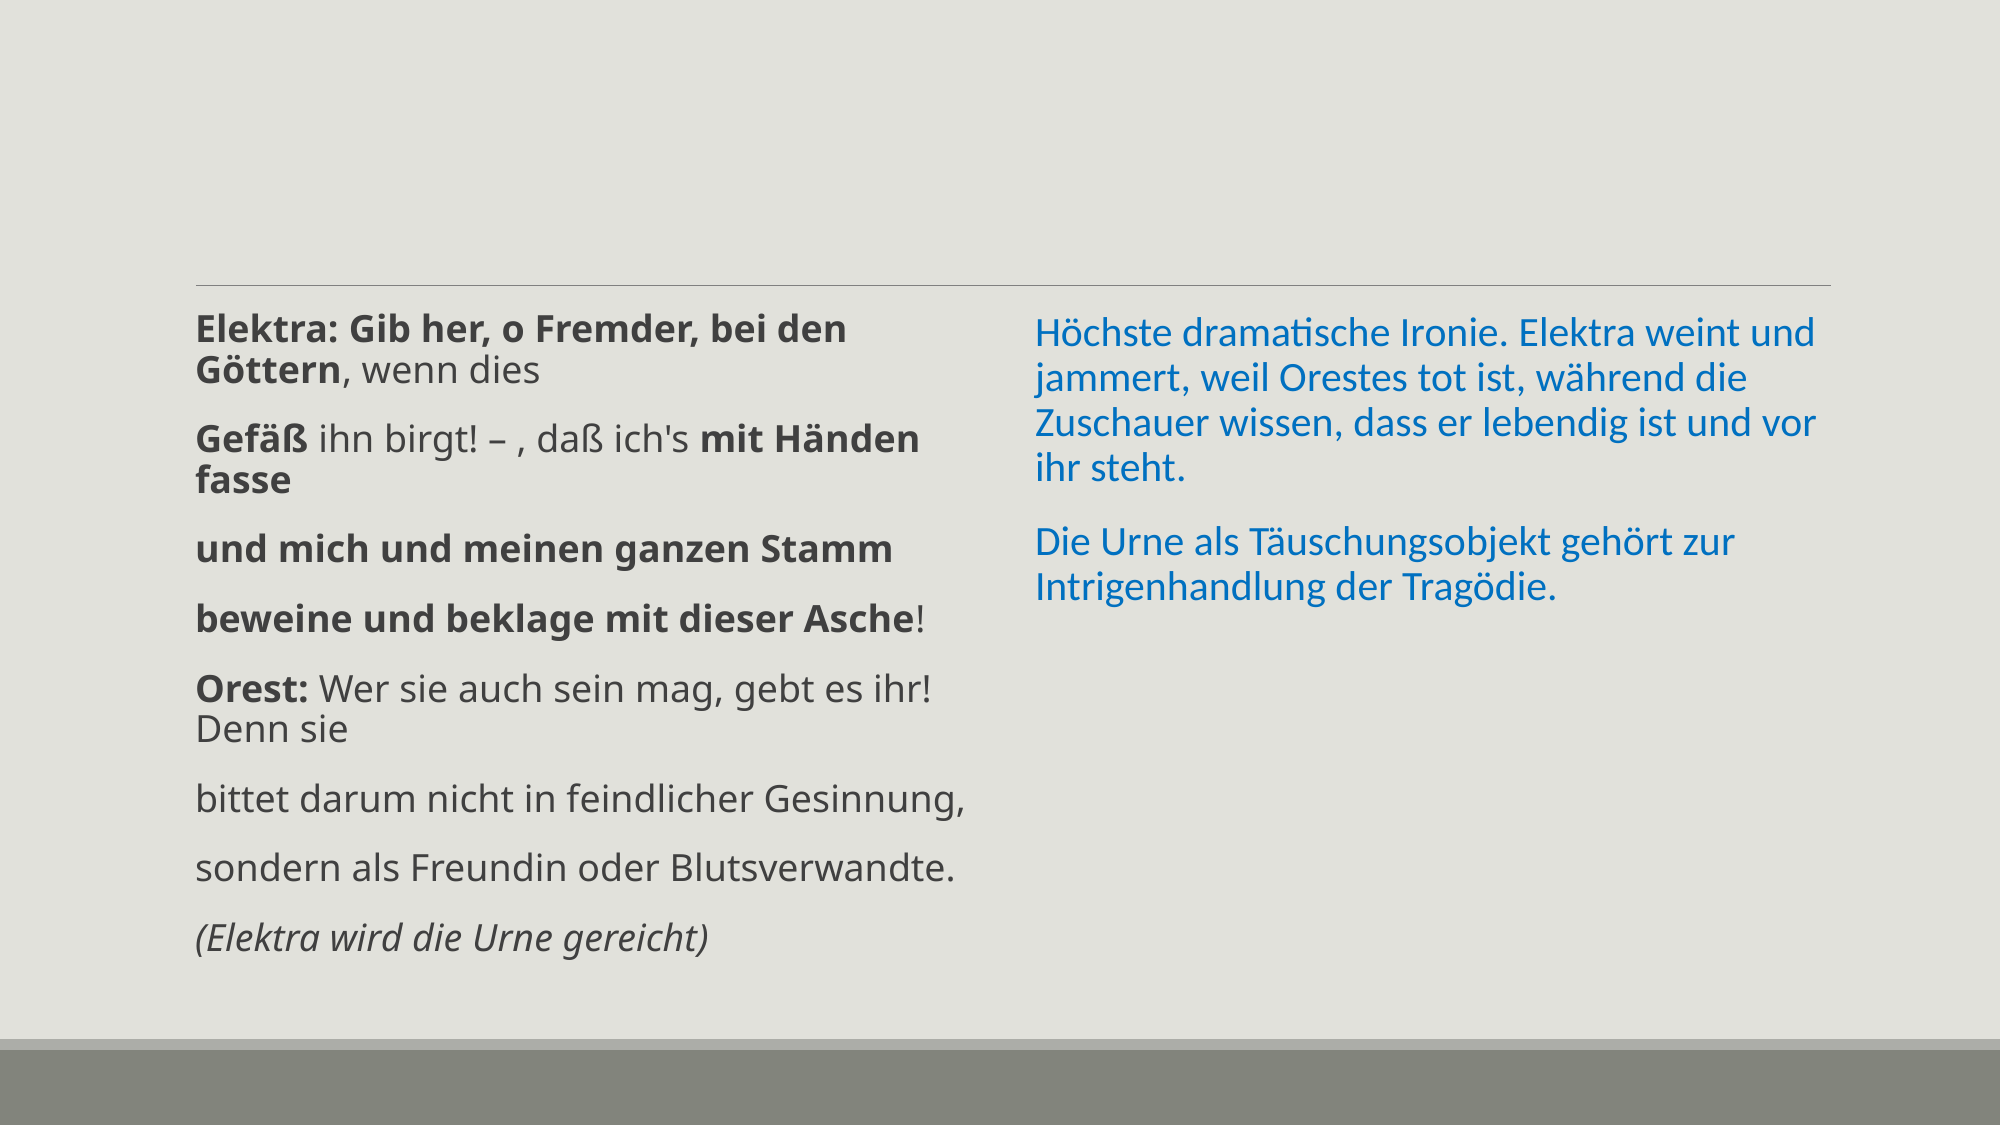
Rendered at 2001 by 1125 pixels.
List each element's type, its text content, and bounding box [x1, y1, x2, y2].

list Elektra: Gib her, o Fremder, bei den Göttern, wenn dies Gefäß ihn birgt! – , daß ich's mit Händen fasse und mich und meinen ganzen Stamm beweine und beklage mit dieser Asche! Orest: Wer sie auch sein mag, gebt es ihr! Denn sie bittet darum nicht in feindlicher Gesinnung, sondern als Freundin oder Blutsverwandte. (Elektra wird die Urne gereicht) [180, 302, 990, 963]
list Höchste dramatische Ironie. Elektra weint und jammert, weil Orestes tot ist, während die Zuschauer wissen, dass er lebendig ist und vor ihr steht. Die Urne als Täuschungsobjekt gehört zur Intrigenhandlung der Tragödie. [1020, 302, 1830, 963]
